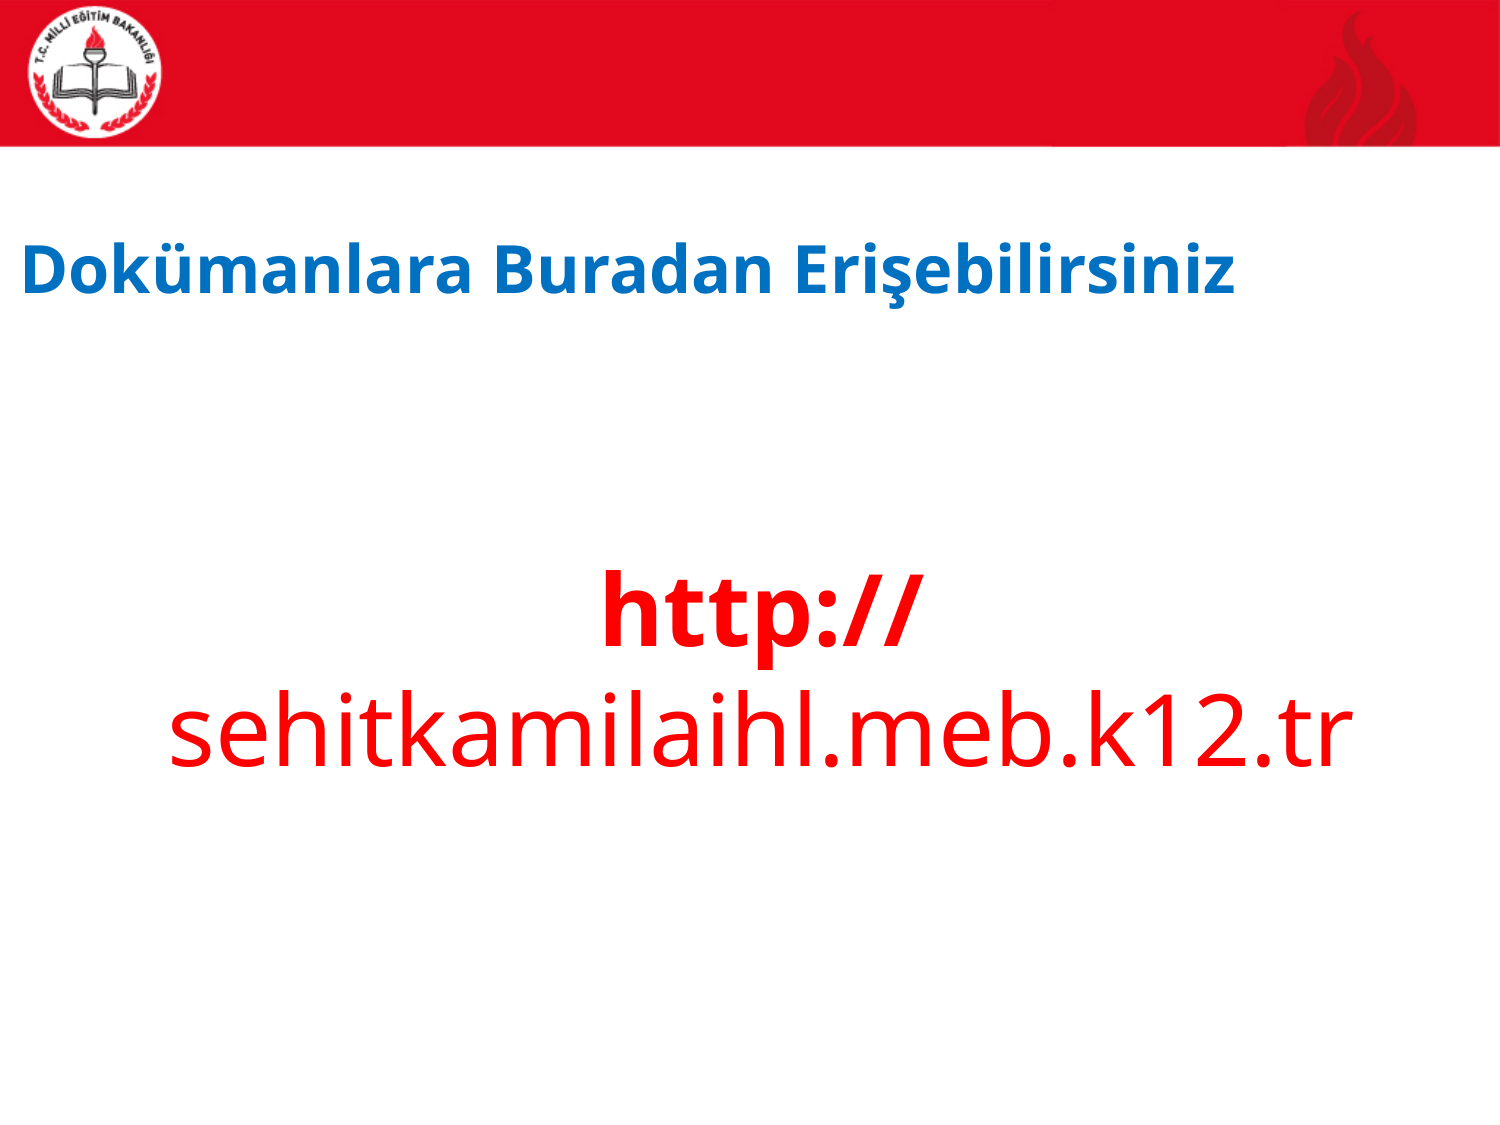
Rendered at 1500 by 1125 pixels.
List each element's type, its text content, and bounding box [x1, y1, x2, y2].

text_box [194, 0, 1500, 149]
picture [0, 0, 1500, 1125]
text_box http://sehitkamilaihl.meb.k12.tr [46, 539, 1477, 915]
text_box [182, 0, 194, 149]
text_box Dokümanlara Buradan Erişebilirsiniz [4, 219, 1435, 315]
